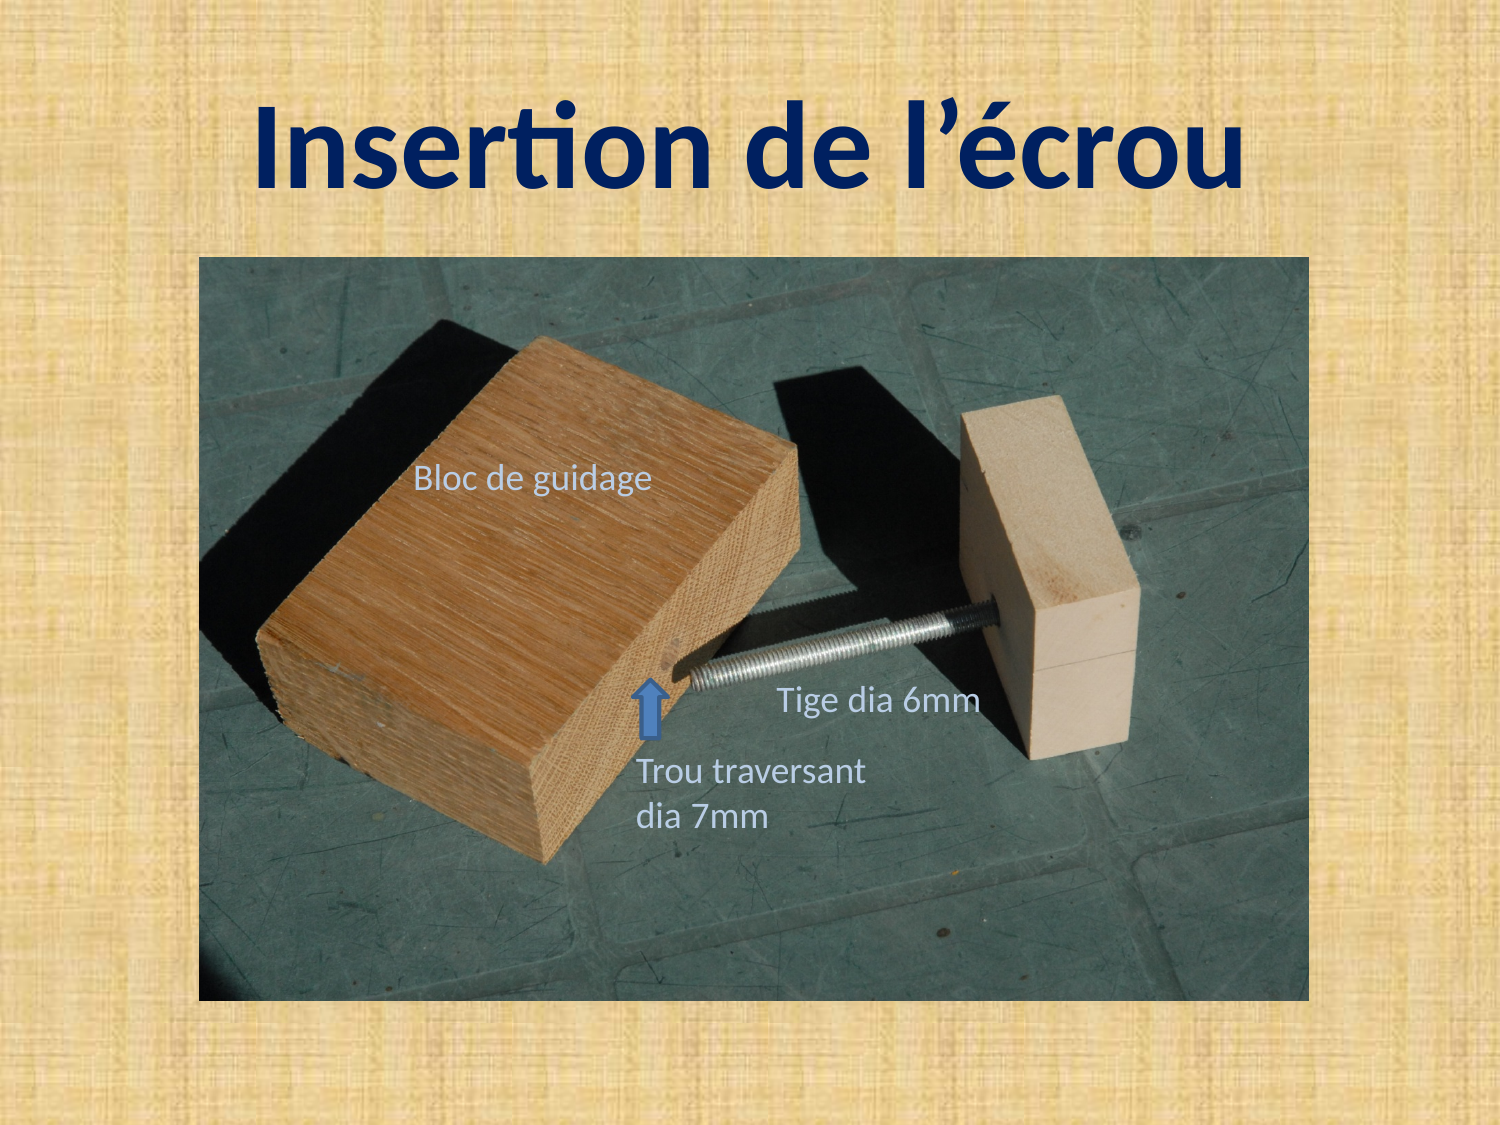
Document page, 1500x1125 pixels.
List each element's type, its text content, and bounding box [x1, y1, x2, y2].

title Insertion de l’écrou [75, 45, 1425, 233]
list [198, 257, 1309, 1001]
picture [0, 0, 1500, 1125]
